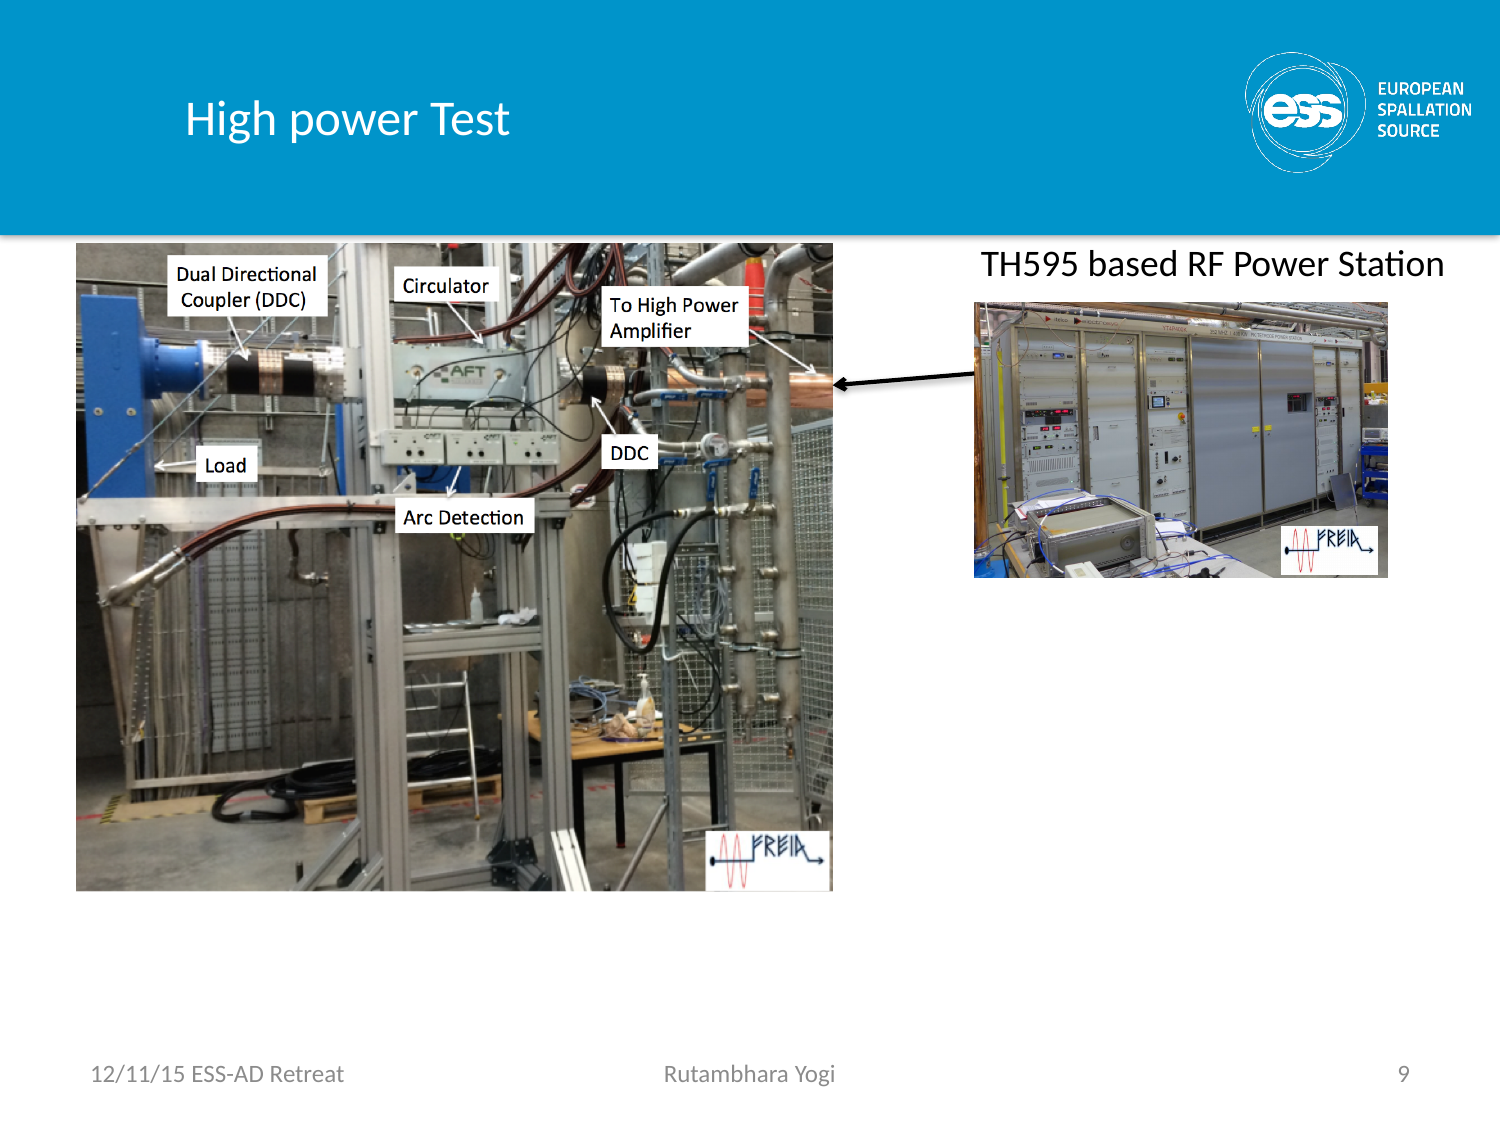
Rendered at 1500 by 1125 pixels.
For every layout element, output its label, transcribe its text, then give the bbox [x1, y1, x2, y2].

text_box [832, 373, 975, 386]
picture [1436, 104, 1444, 115]
picture [1409, 104, 1415, 115]
picture [1454, 83, 1458, 94]
picture [1264, 94, 1342, 127]
picture [76, 243, 833, 892]
picture [1443, 86, 1450, 93]
slide_number 9 [1074, 1042, 1425, 1103]
picture [1398, 109, 1406, 115]
picture [1422, 125, 1428, 134]
picture [1432, 125, 1438, 136]
picture [974, 302, 1389, 578]
text_box TH595 based RF Power Station [966, 231, 1461, 292]
text_box High power Test [170, 78, 537, 153]
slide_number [75, 1042, 425, 1103]
picture [1389, 104, 1393, 115]
picture [1418, 104, 1423, 115]
picture [1379, 83, 1385, 94]
footer Rutambhara Yogi [512, 1042, 988, 1103]
picture [1423, 83, 1430, 94]
picture [1400, 83, 1407, 94]
